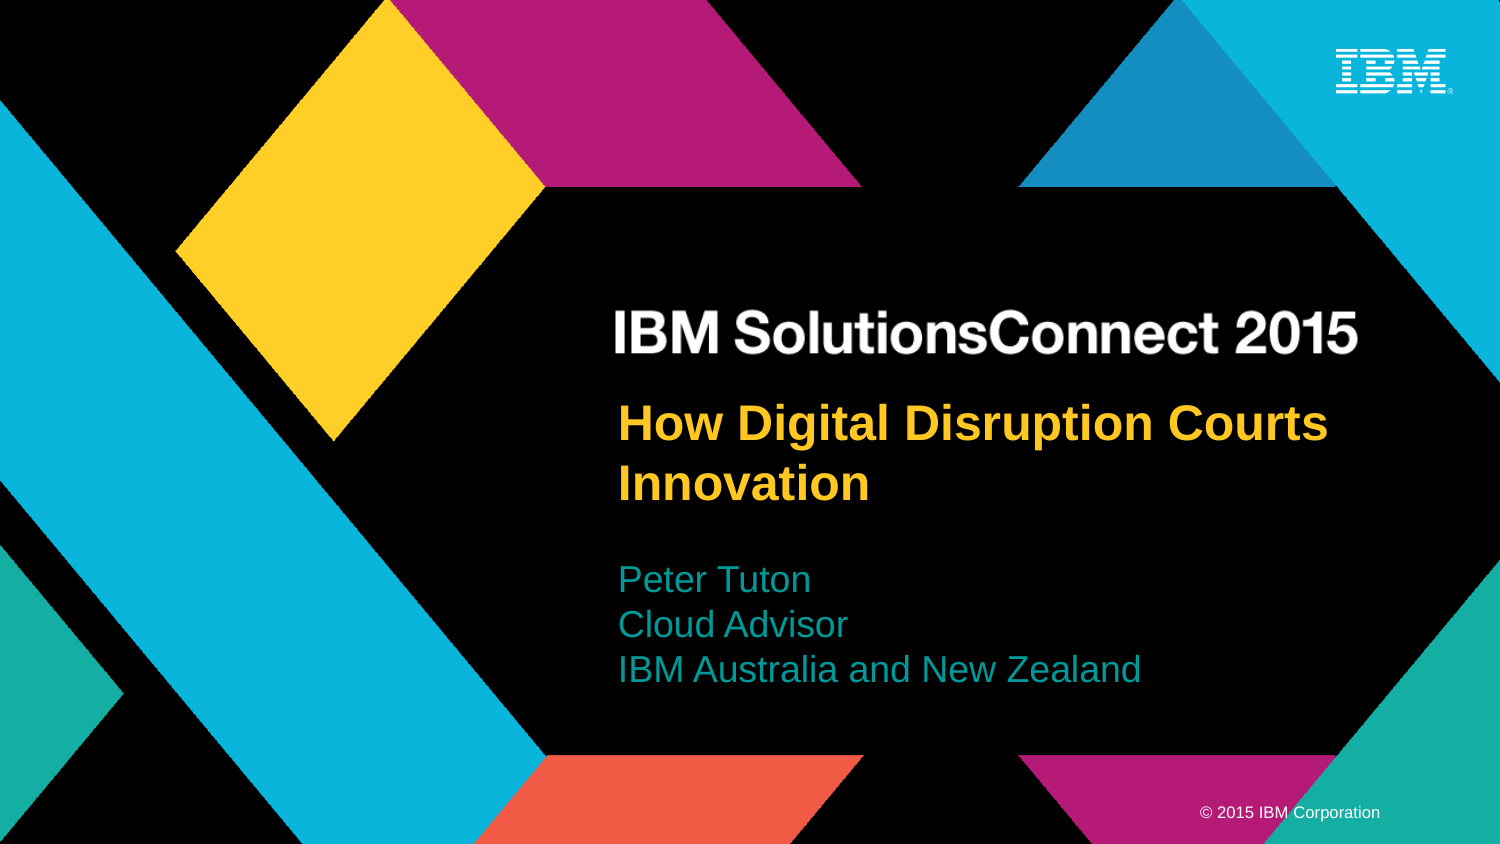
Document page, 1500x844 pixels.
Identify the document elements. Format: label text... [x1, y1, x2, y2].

text_box [545, 187, 1338, 756]
picture [0, 0, 1500, 844]
text_box How Digital Disruption Courts Innovation Peter Tuton Cloud Advisor IBM Australia and New Zealand [603, 382, 1354, 698]
